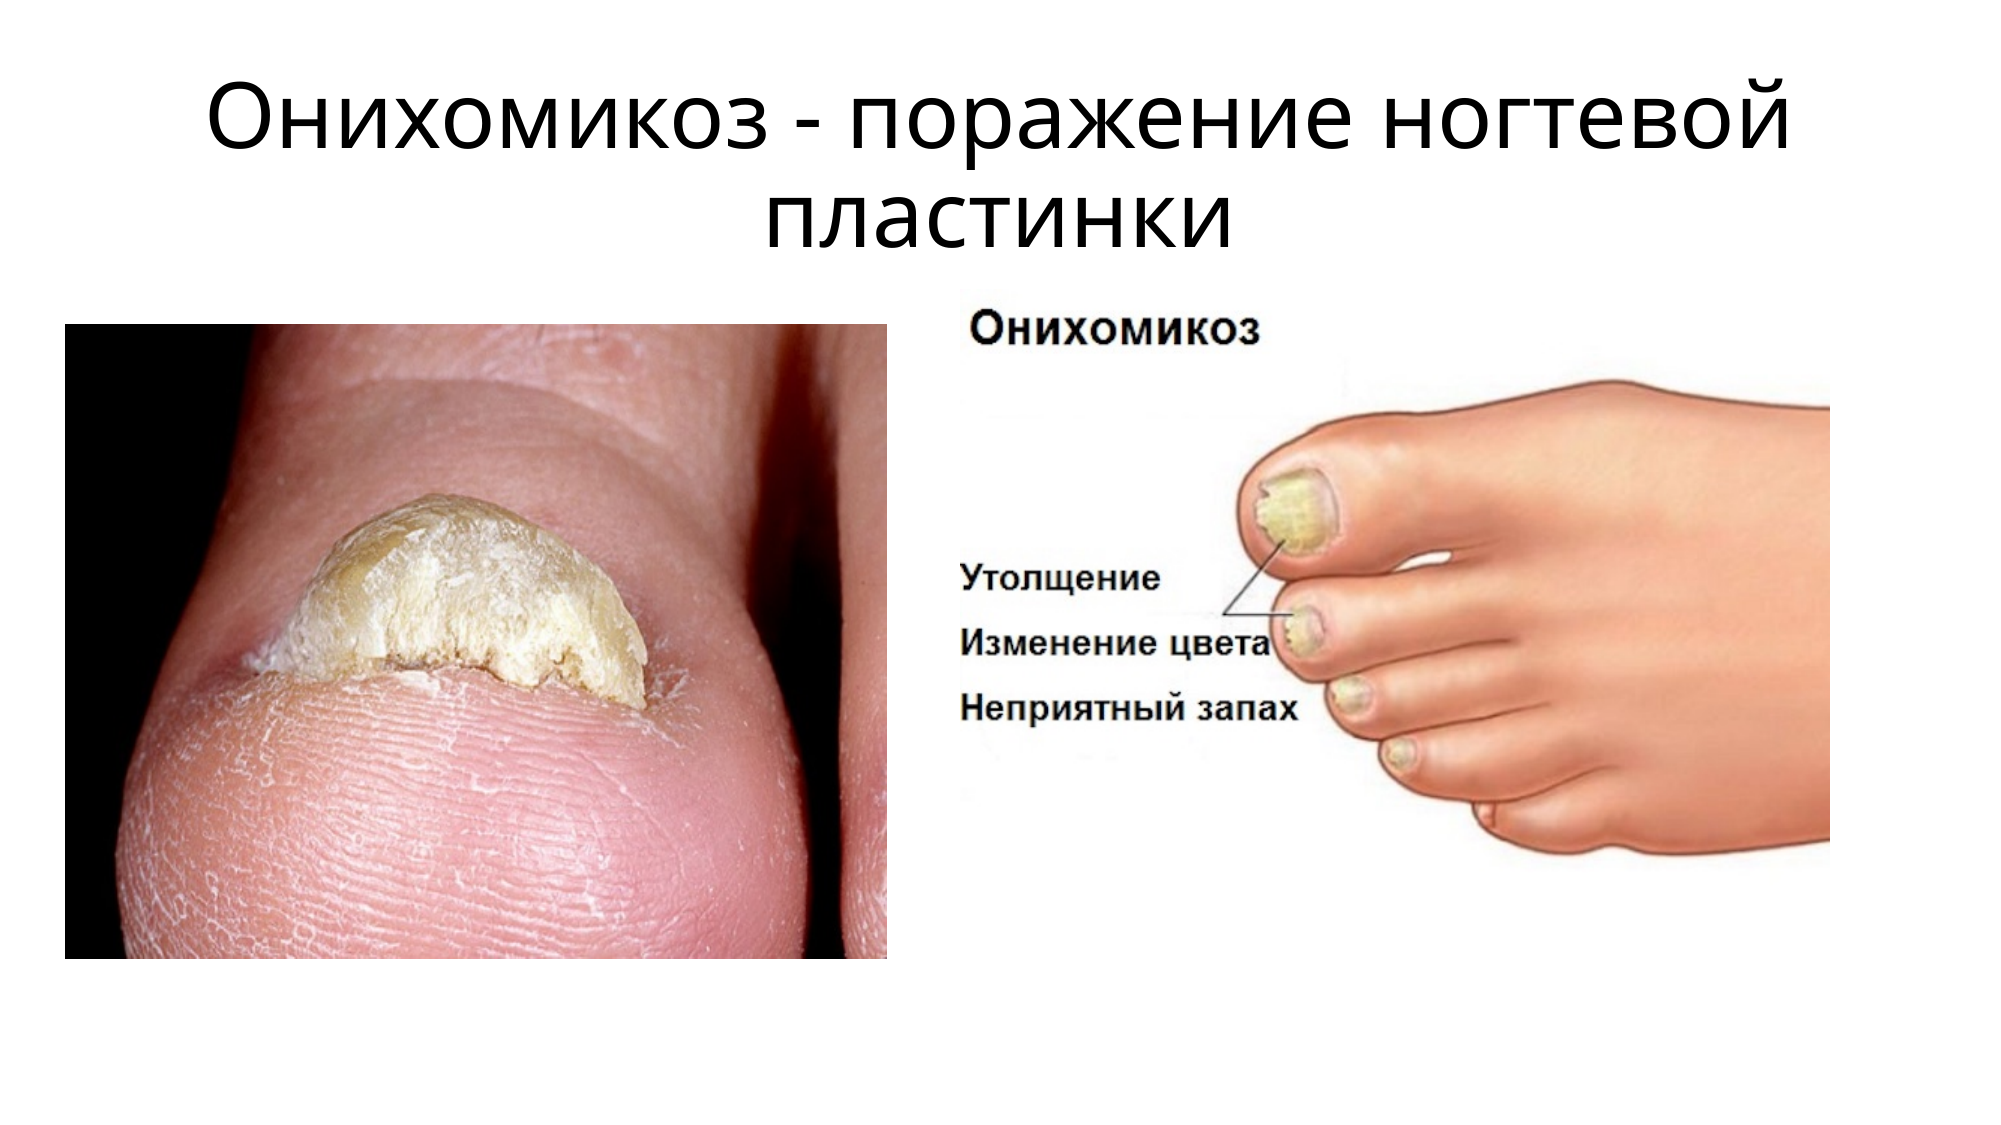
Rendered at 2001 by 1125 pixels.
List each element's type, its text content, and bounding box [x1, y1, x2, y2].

title Онихомикоз - поражение ногтевой пластинки [137, 59, 1863, 278]
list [64, 324, 887, 959]
picture [959, 289, 1830, 940]
